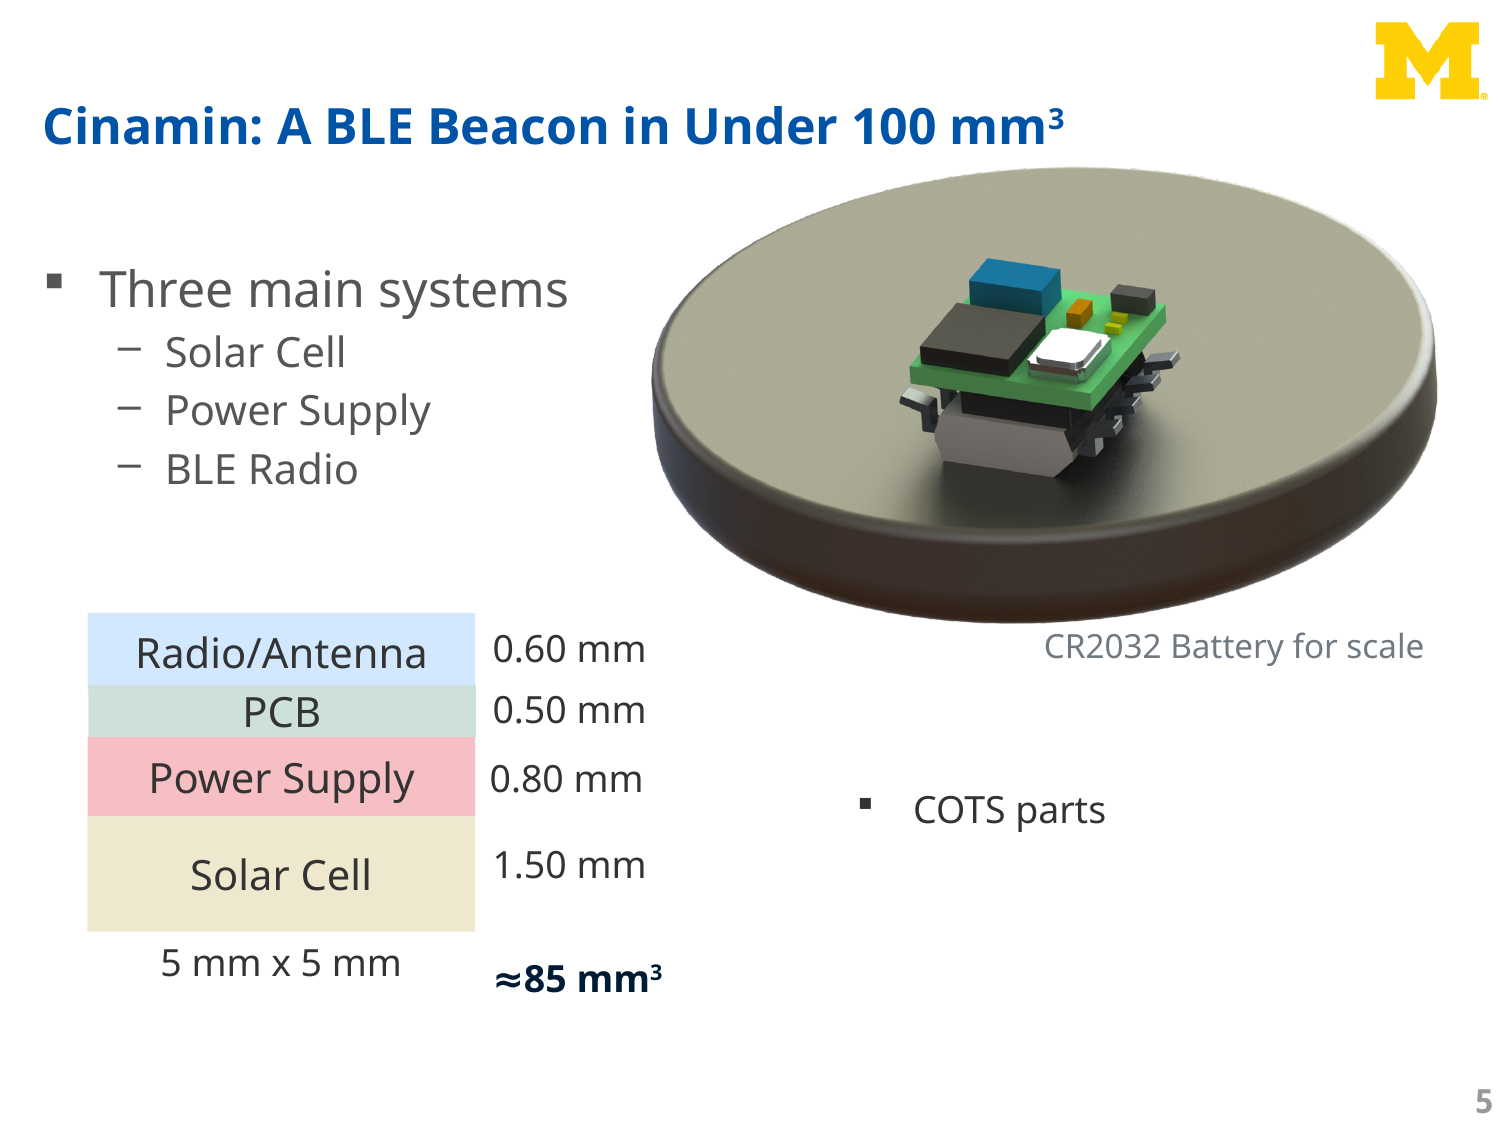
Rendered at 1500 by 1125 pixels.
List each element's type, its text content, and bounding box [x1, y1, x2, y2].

slide_number 5 [1034, 1072, 1500, 1125]
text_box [87, 612, 709, 1009]
text_box CR2032 Battery for scale [977, 627, 1440, 673]
list Three main systems Solar Cell Power Supply BLE Radio [27, 249, 638, 538]
text_box COTS parts [841, 779, 1364, 1014]
title Cinamin: A BLE Beacon in Under 100 mm3 [27, 12, 1485, 163]
picture [649, 166, 1438, 624]
